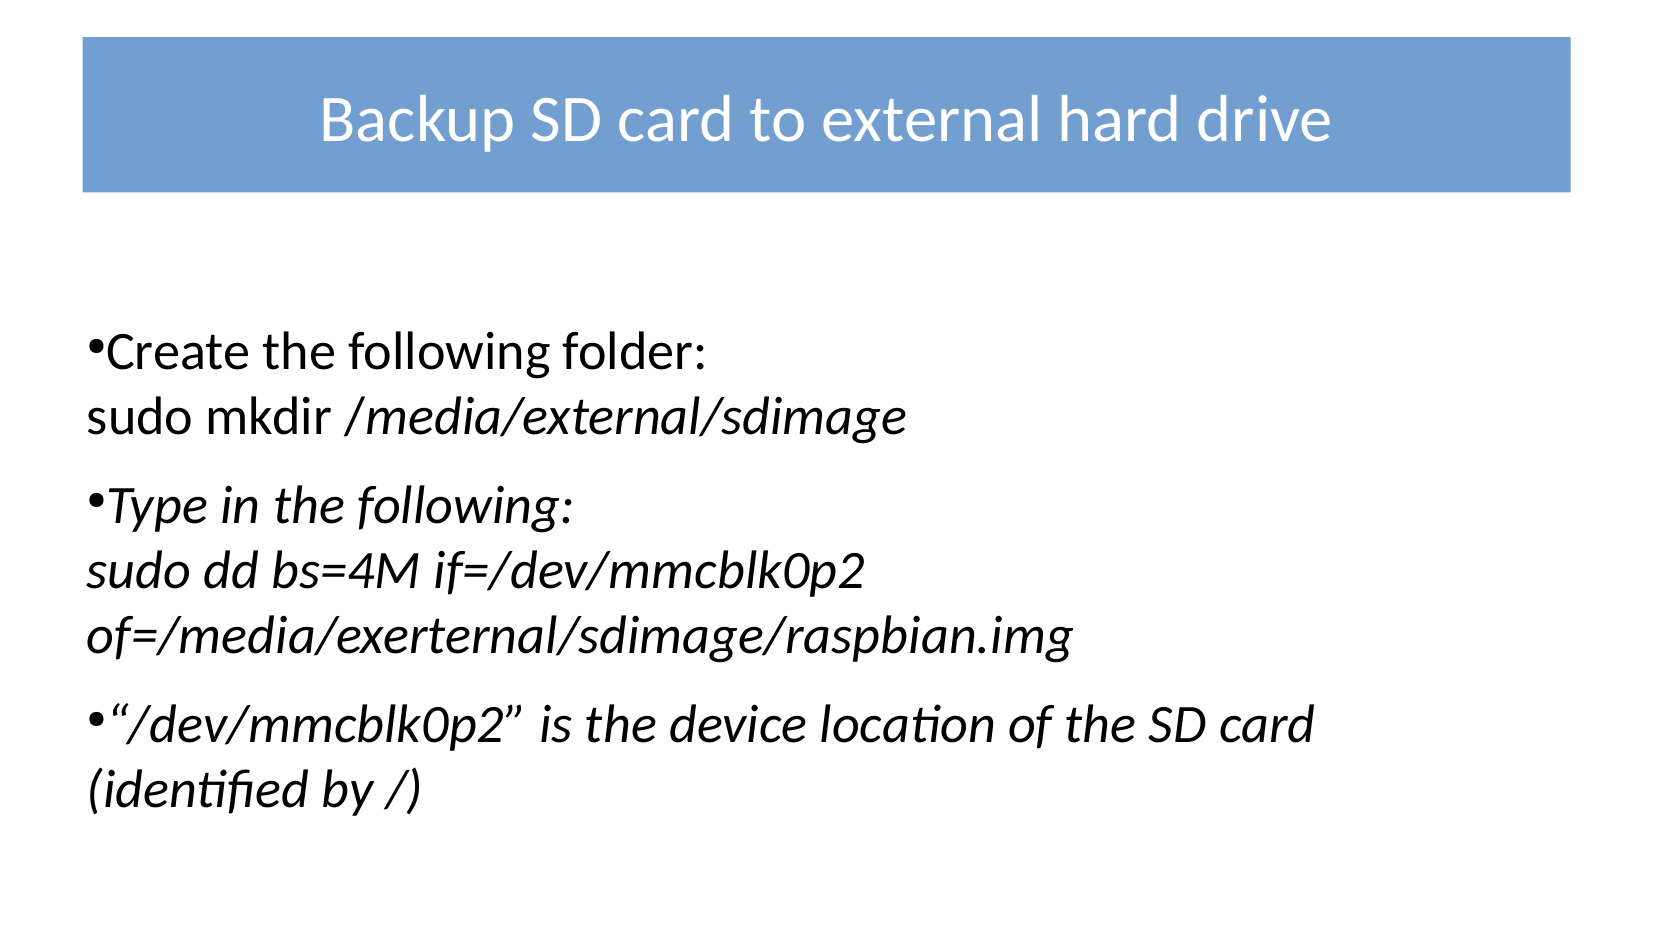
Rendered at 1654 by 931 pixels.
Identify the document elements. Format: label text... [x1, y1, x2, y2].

list Create the following folder: sudo mkdir /media/external/sdimage Type in the following: sudo dd bs=4M if=/dev/mmcblk0p2 of=/media/exerternal/sdimage/raspbian.img “/dev/mmcblk0p2” is the device location of the SD card (identified by /) [86, 315, 1575, 855]
title Backup SD card to external hard drive [82, 37, 1571, 193]
